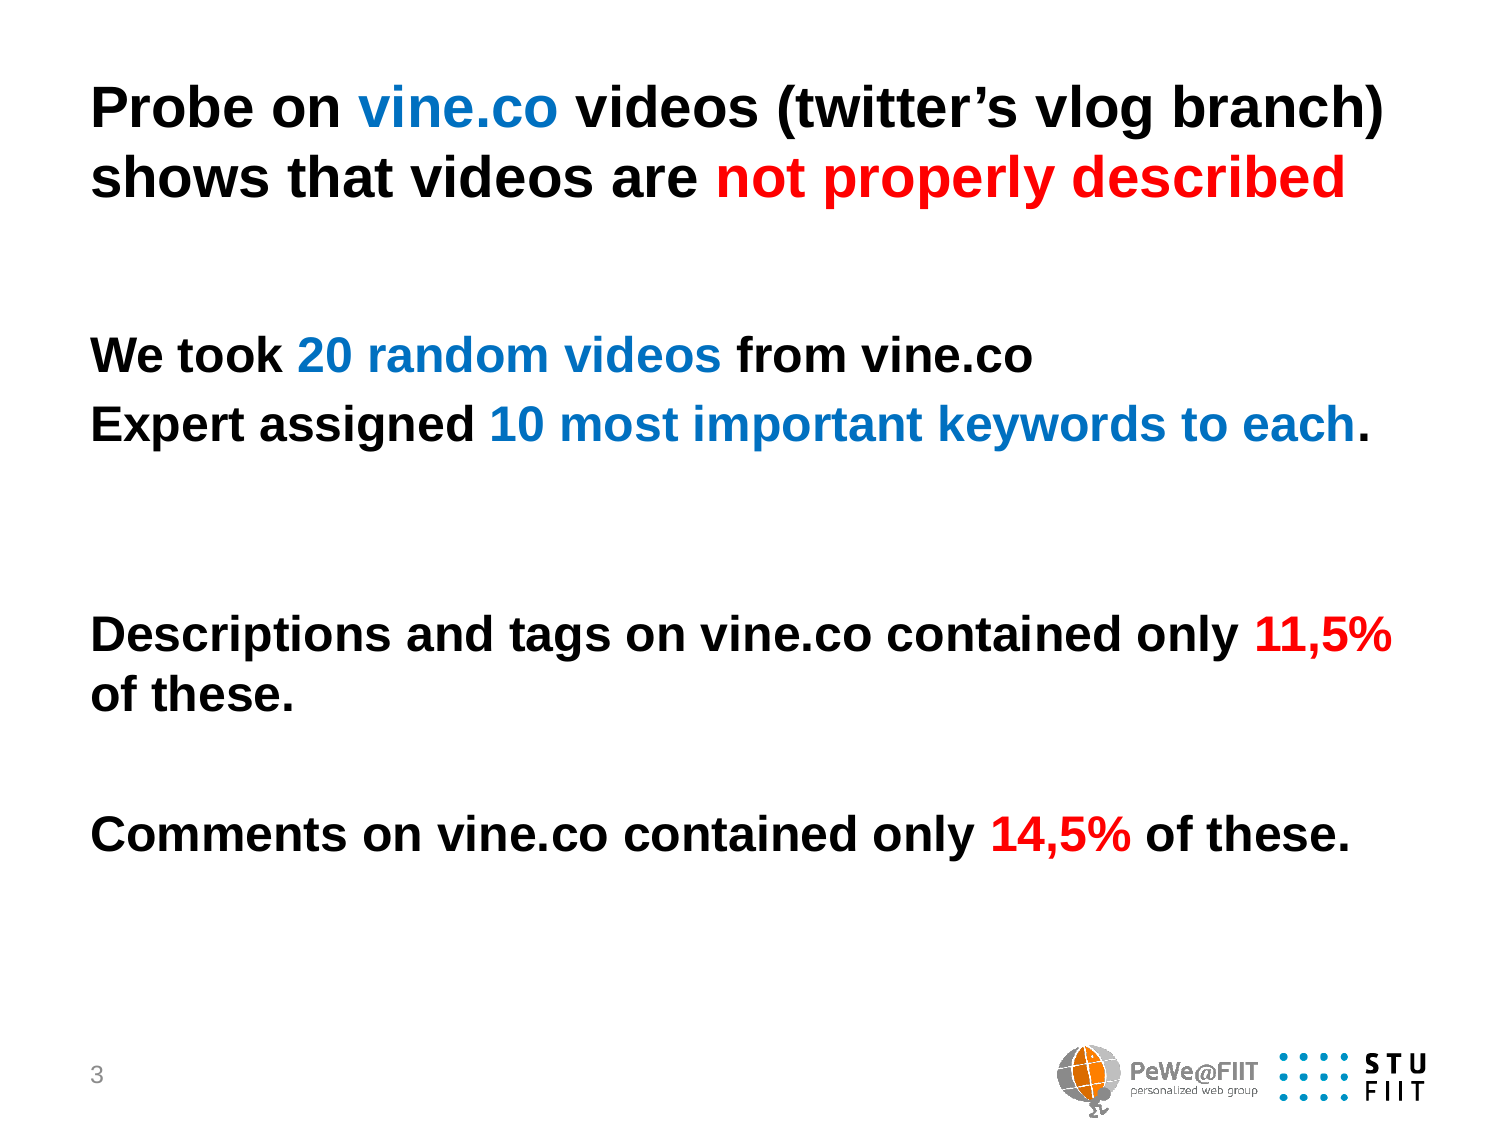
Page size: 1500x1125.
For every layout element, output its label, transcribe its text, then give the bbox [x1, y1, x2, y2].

picture [1269, 1045, 1436, 1118]
picture [1057, 1045, 1258, 1118]
slide_number 3 [75, 1043, 425, 1104]
list We took 20 random videos from vine.co Expert assigned 10 most important keywords to each. Descriptions and tags on vine.co contained only 11,5% of these. Comments on vine.co contained only 14,5% of these. [75, 314, 1425, 1005]
title Probe on vine.co videos (twitter’s vlog branch) shows that videos are not properly described [75, 45, 1425, 233]
